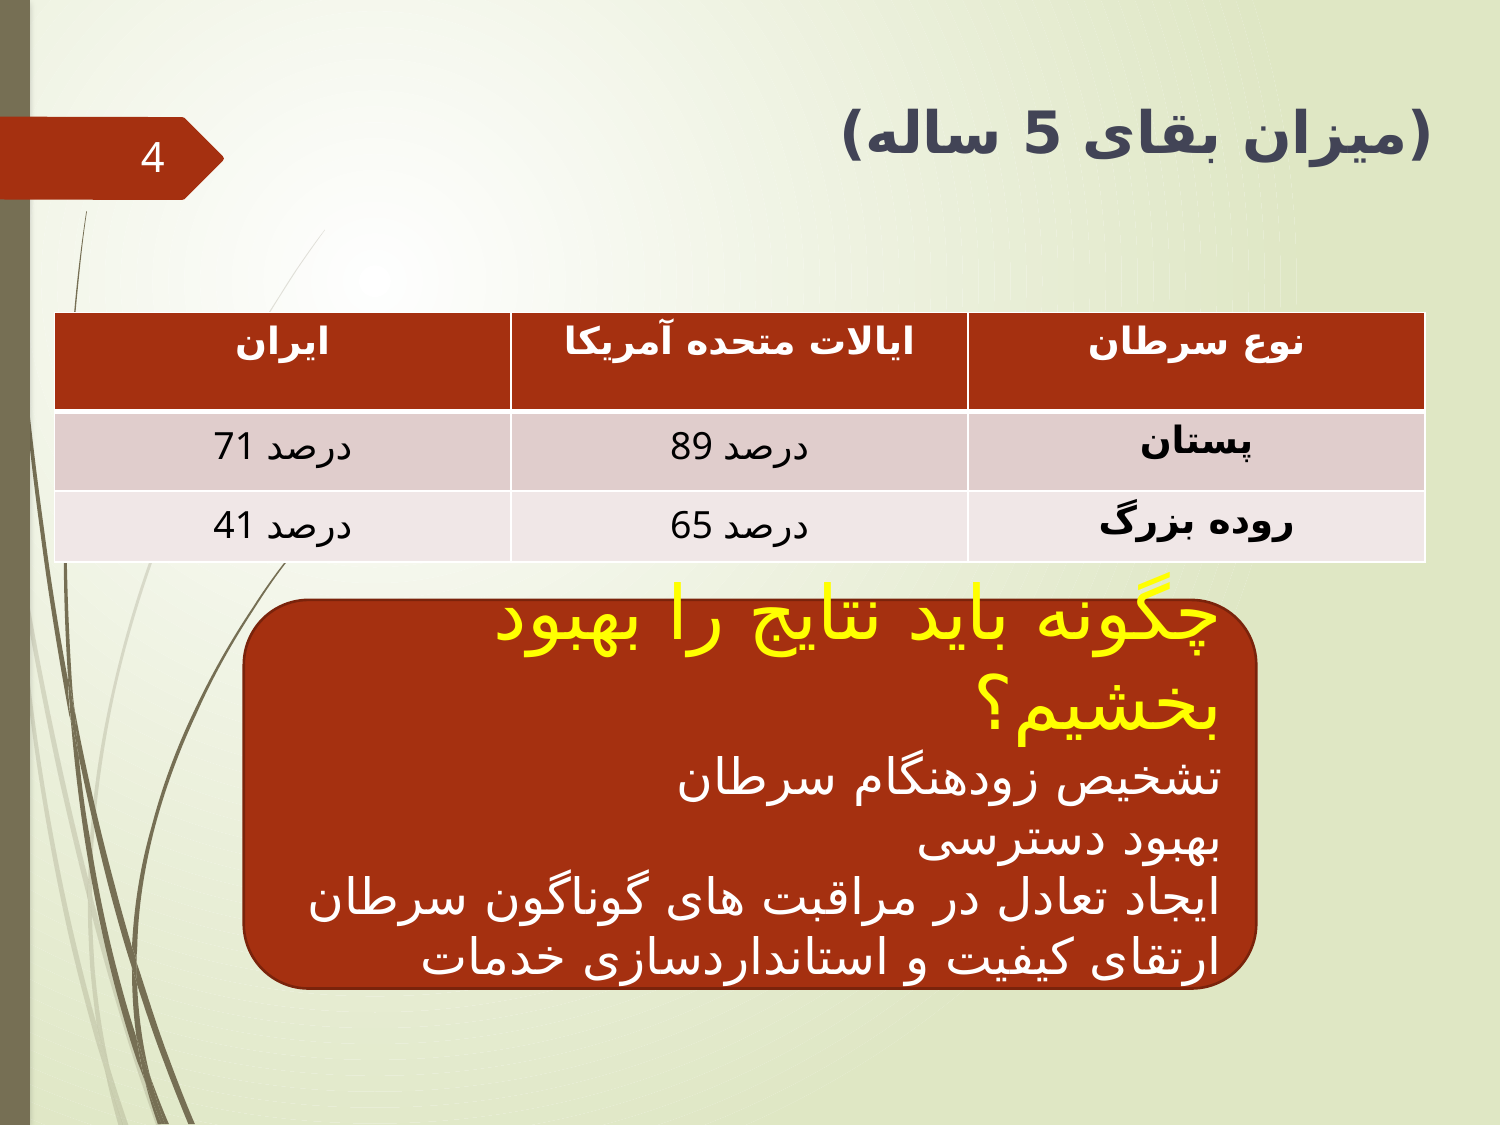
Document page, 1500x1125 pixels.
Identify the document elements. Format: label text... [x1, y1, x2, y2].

table_header ایالات متحده آمریکا [512, 313, 967, 409]
table_cell 71 درصد [55, 414, 510, 490]
table_cell پستان [969, 414, 1424, 490]
table_cell روده بزرگ [969, 492, 1424, 561]
table_header نوع سرطان [969, 313, 1424, 409]
table_header ایران [55, 313, 510, 409]
text_box چگونه باید نتایج را بهبود بخشیم؟ تشخیص زودهنگام سرطان بهبود دسترسی ایجاد تعادل در مراقبت های گوناگون سرطان ارتقای کیفیت و استانداردسازی خدمات [242, 598, 1258, 990]
table_cell 41 درصد [55, 492, 510, 561]
title (میزان بقای 5 ساله) [49, 87, 1450, 162]
table_cell 65 درصد [512, 492, 967, 561]
table_cell 89 درصد [512, 414, 967, 490]
slide_number 4 [83, 129, 180, 190]
